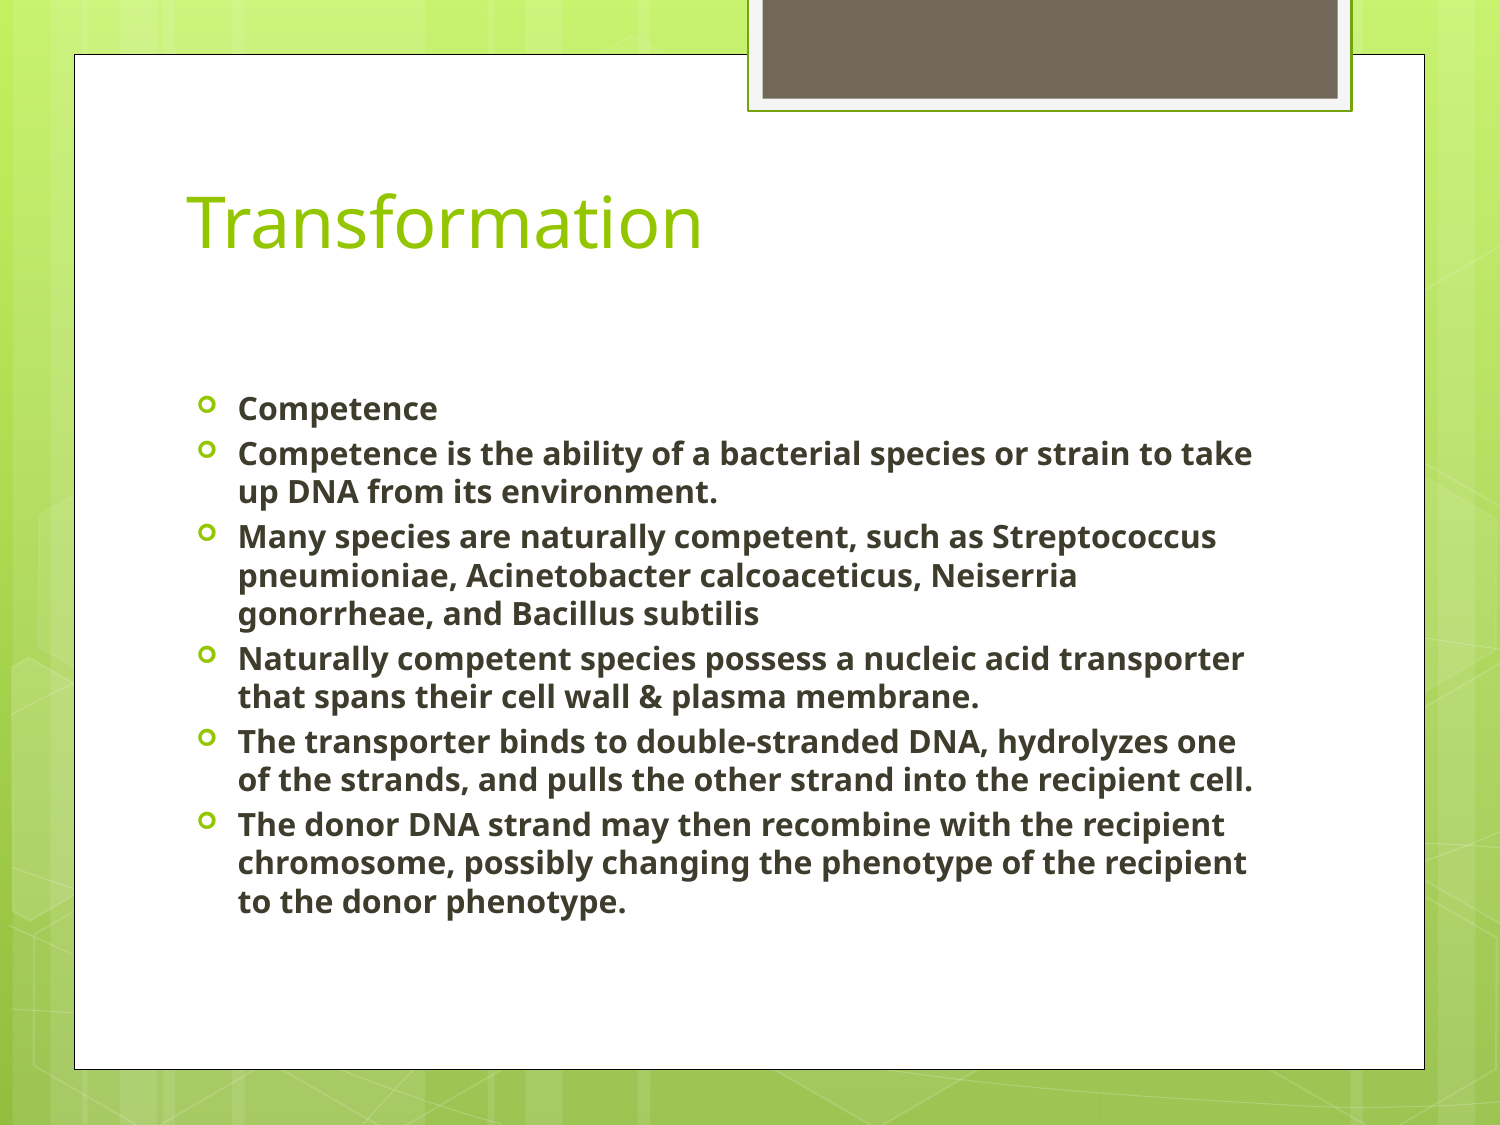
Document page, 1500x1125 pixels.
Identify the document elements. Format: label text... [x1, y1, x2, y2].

list Competence Competence is the ability of a bacterial species or strain to take up DNA from its environment. Many species are naturally competent, such as Streptococcus pneumioniae, Acinetobacter calcoaceticus, Neiserria gonorrheae, and Bacillus subtilis Naturally competent species possess a nucleic acid transporter that spans their cell wall & plasma membrane. The transporter binds to double-stranded DNA, hydrolyzes one of the strands, and pulls the other strand into the recipient cell. The donor DNA strand may then recombine with the recipient chromosome, possibly changing the phenotype of the recipient to the donor phenotype. [171, 381, 1283, 957]
title Transformation [171, 168, 1324, 357]
